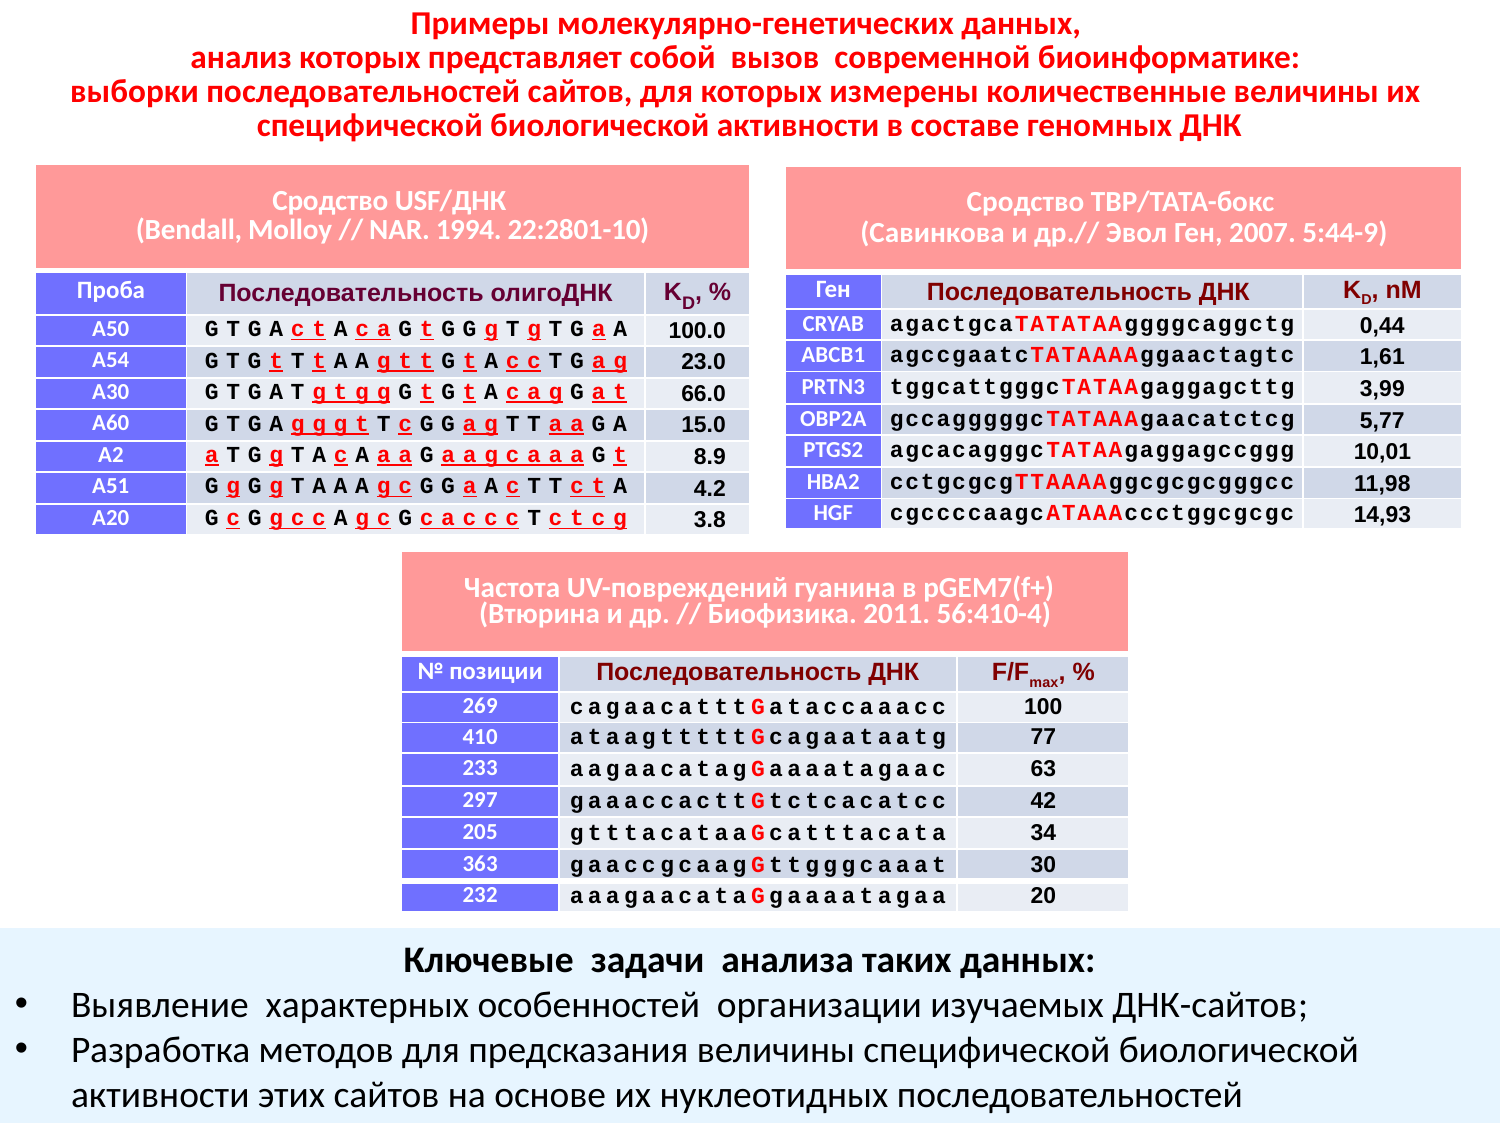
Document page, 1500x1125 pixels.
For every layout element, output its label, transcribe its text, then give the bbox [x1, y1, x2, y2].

table_cell OBP2A [786, 405, 881, 434]
table_cell tggcattgggcTATAAgaggagcttg [882, 372, 1302, 403]
table_cell PRTN3 [786, 372, 881, 403]
table_cell GTGAgggtTcGGagTTaaGA [187, 410, 644, 440]
table_cell 410 [402, 723, 558, 752]
table_cell 3,99 [1304, 372, 1461, 403]
table_cell 269 [402, 693, 558, 722]
table_cell 1,61 [1304, 341, 1461, 371]
table_cell 77 [958, 723, 1128, 752]
table_cell agcacagggcTATAAgaggagccggg [882, 436, 1302, 466]
table_cell А60 [36, 410, 186, 440]
table_cell aTGgTAcAaaGaagcaaaGt [187, 442, 644, 471]
table_cell 8.9 [646, 442, 749, 471]
table_cell 14,93 [1304, 499, 1461, 528]
table_cell 42 [958, 787, 1128, 816]
table_cell agactgcaTATATAAggggcaggctg [882, 310, 1302, 339]
table_cell 100.0 [646, 316, 749, 345]
table_cell 10,01 [1304, 436, 1461, 466]
table_cell Ген [786, 275, 881, 308]
table_cell CRYAB [786, 310, 881, 339]
table_header Частота UV-повреждений гуанина в pGEM7(f+) (Втюрина и др. // Биофизика. 2011. 56:410-4) [402, 552, 1128, 651]
table_cell KD, nM [1304, 275, 1461, 308]
table_cell Проба [36, 273, 186, 314]
table_header Сродство ТВР/ТАТА-бокс (Савинкова и др.// Эвол Ген, 2007. 5:44-9) [786, 167, 1461, 269]
table_cell GgGgTAAAgcGGaAcTTctA [187, 473, 644, 503]
table_cell № позиции [402, 657, 558, 691]
table_cell 34 [958, 818, 1128, 848]
table_cell 3.8 [646, 505, 749, 534]
table_cell KD, % [646, 273, 749, 314]
table_cell 20 [958, 884, 1128, 911]
table_cell aagaacatagGaaaatagaac [560, 754, 956, 785]
table_cell 232 [402, 884, 558, 911]
table_cell 205 [402, 818, 558, 848]
table_cell GTGtTtAAgttGtAccTGag [187, 347, 644, 377]
table_cell А2 [36, 442, 186, 471]
table_cell 5,77 [1304, 405, 1461, 434]
table_cell А30 [36, 379, 186, 408]
table_cell 15.0 [646, 410, 749, 440]
table_cell HBA2 [786, 468, 881, 498]
table_cell agccgaatcTATAAAAggaactagtc [882, 341, 1302, 371]
table_cell ataagtttttGcagaataatg [560, 723, 956, 752]
table_cell HGF [786, 499, 881, 528]
table_cell 100 [958, 693, 1128, 722]
table_cell PTGS2 [786, 436, 881, 466]
table_cell Последовательность ДНК [560, 657, 956, 691]
table_cell Последовательность олигоДНК [187, 273, 644, 314]
table_cell GTGATgtggGtGtAcagGat [187, 379, 644, 408]
table_cell ABCB1 [786, 341, 881, 371]
table_cell 30 [958, 850, 1128, 878]
text_box Примеры молекулярно-генетических данных, анализ которых представляет собой вызов современной биоинформатике: выборки последовательностей сайтов, для которых измерены количественные величины их специфической биологической активности в составе геномных ДНК [0, 0, 1500, 151]
table_cell GcGgccAgcGcacccTctcg [187, 505, 644, 534]
table_cell 23.0 [646, 347, 749, 377]
table_cell 233 [402, 754, 558, 785]
table_cell 0,44 [1304, 310, 1461, 339]
table_cell Последовательность ДНК [882, 275, 1302, 308]
text_box Ключевые задачи анализа таких данных: Выявление характерных особенностей организации изучаемых ДНК-сайтов; Разработка методов для предсказания величины специфической биологической активности этих сайтов на основе их нуклеотидных последовательностей [0, 928, 1500, 1123]
table_cell 11,98 [1304, 468, 1461, 498]
table_cell 63 [958, 754, 1128, 785]
table_cell gaaaccacttGtctcacatcc [560, 787, 956, 816]
table_cell F/Fmax, % [958, 657, 1128, 691]
table_cell gccagggggcTATAAAgaacatctcg [882, 405, 1302, 434]
table_cell 4.2 [646, 473, 749, 503]
table_cell А54 [36, 347, 186, 377]
table_cell А20 [36, 505, 186, 534]
table_cell А50 [36, 316, 186, 345]
table_cell gtttacataaGcatttacata [560, 818, 956, 848]
table_cell cgccccaagcATAAAccctggcgcgc [882, 499, 1302, 528]
table_cell cagaacatttGataccaaacc [560, 693, 956, 722]
table_cell cctgcgcgTTAAAAggcgcgcgggcc [882, 468, 1302, 498]
table_cell 297 [402, 787, 558, 816]
table_cell 363 [402, 850, 558, 878]
table_cell gaaccgcaagGttgggcaaat [560, 850, 956, 878]
table_header Сродство USF/ДНК (Bendall, Molloy // NAR. 1994. 22:2801-10) [36, 165, 749, 268]
table_cell 66.0 [646, 379, 749, 408]
table_cell aaagaacataGgaaaatagaa [560, 884, 956, 911]
table_cell А51 [36, 473, 186, 503]
table_cell GTGActAcaGtGGgTgTGaA [187, 316, 644, 345]
